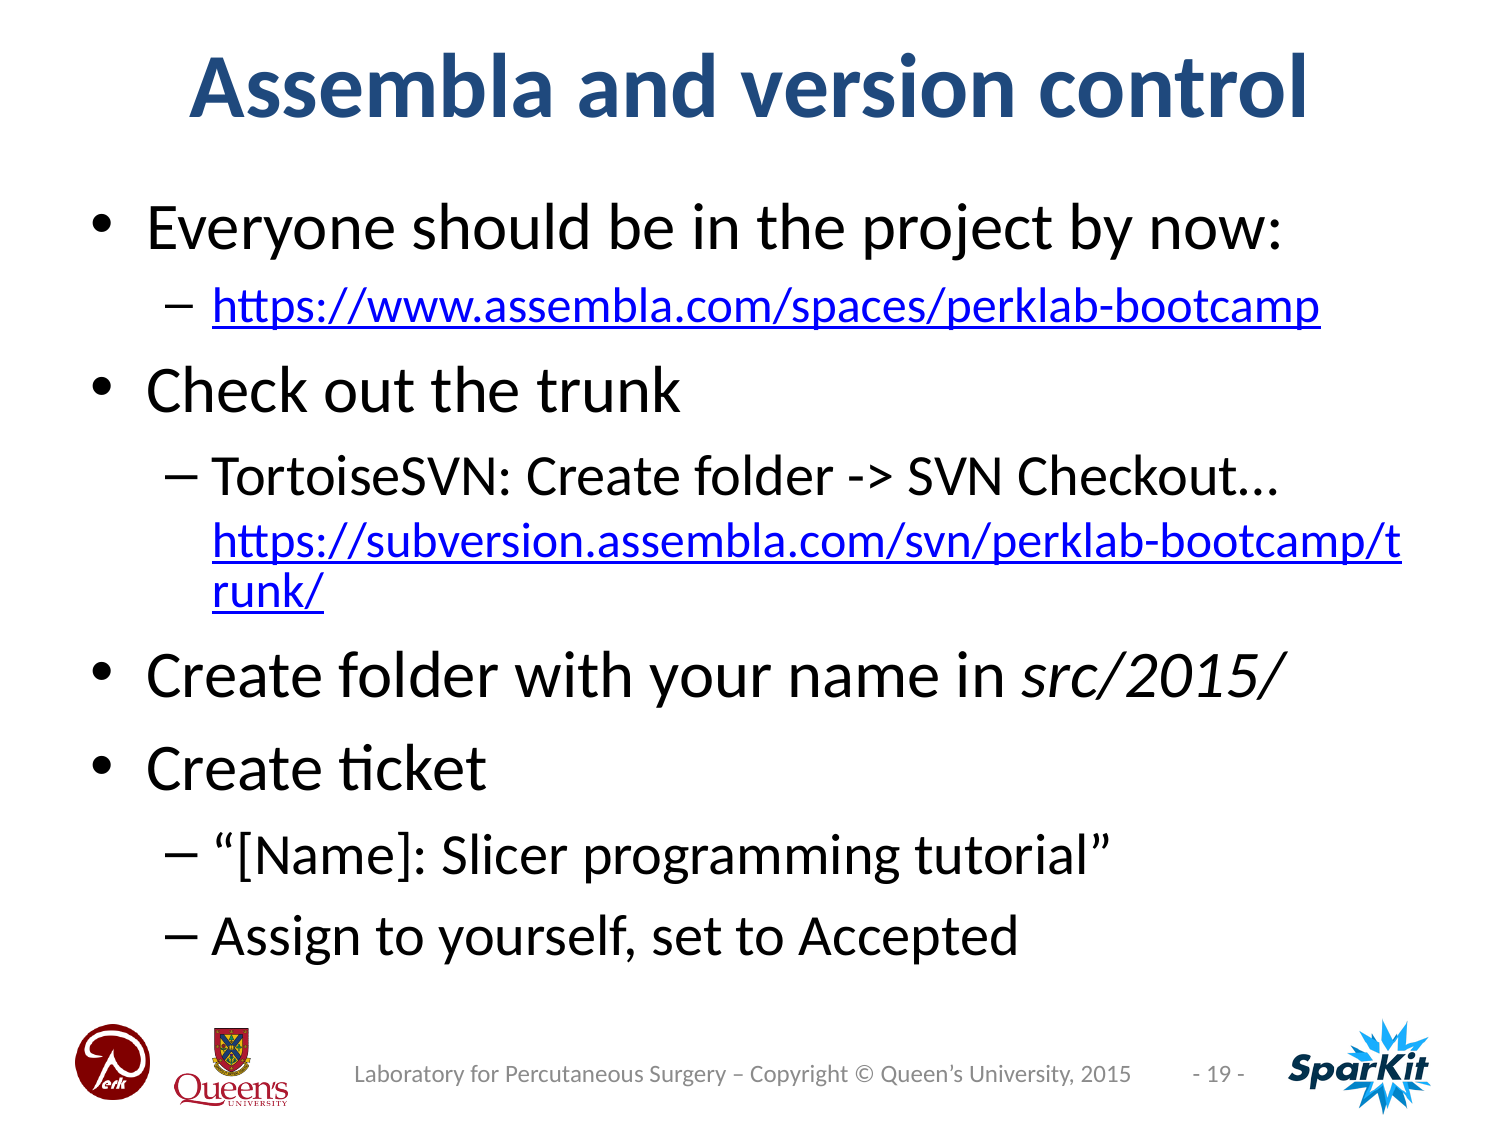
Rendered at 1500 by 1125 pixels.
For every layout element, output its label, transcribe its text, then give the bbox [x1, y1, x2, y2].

list Everyone should be in the project by now: https://www.assembla.com/spaces/perklab-bootcamp Check out the trunk TortoiseSVN: Create folder -> SVN Checkout… https://subversion.assembla.com/svn/perklab-bootcamp/trunk/ Create folder with your name in src/2015/ Create ticket “[Name]: Slicer programming tutorial” Assign to yourself, set to Accepted [74, 174, 1426, 1001]
footer Laboratory for Percutaneous Surgery – Copyright © Queen’s University, 2015 [312, 1042, 1175, 1103]
picture [75, 1024, 150, 1100]
picture [1287, 1018, 1431, 1115]
picture [174, 1028, 288, 1106]
title Assembla and version control [74, 0, 1426, 163]
slide_number - 19 - [1175, 1042, 1263, 1103]
